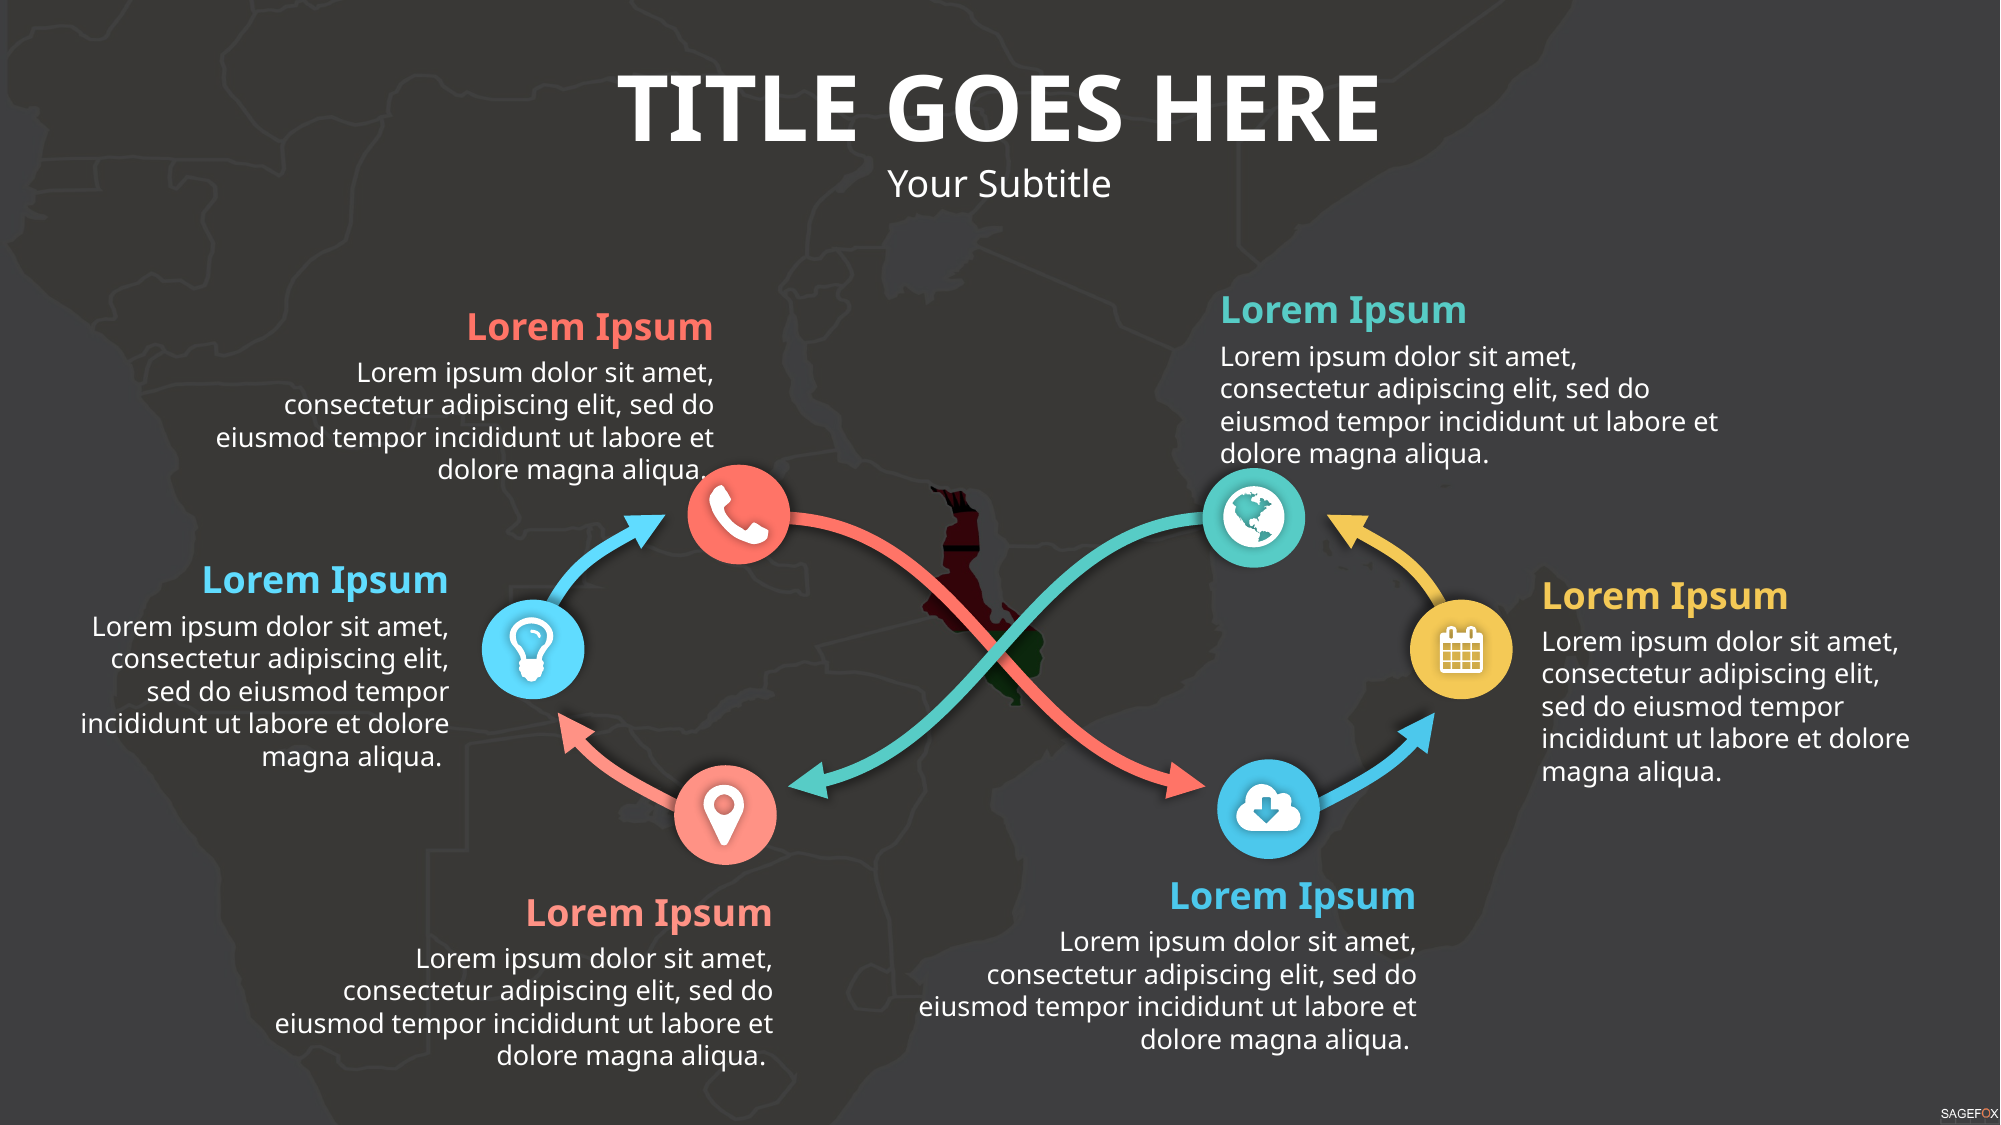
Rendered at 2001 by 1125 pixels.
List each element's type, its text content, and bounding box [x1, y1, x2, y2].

text_box [787, 518, 1191, 792]
text_box [558, 538, 636, 595]
text_box TITLE GOES HERE Your Subtitle [548, 42, 1452, 212]
text_box [557, 712, 665, 801]
text_box Lorem Ipsum Lorem ipsum dolor sit amet, consectetur adipiscing elit, sed do eiusmod tempor incididunt ut labore et dolore magna aliqua. [1204, 279, 1744, 522]
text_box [687, 464, 791, 565]
text_box Lorem Ipsum Lorem ipsum dolor sit amet, consectetur adipiscing elit, sed do eiusmod tempor incididunt ut labore et dolore magna aliqua. [189, 295, 729, 538]
text_box [1004, 659, 1206, 792]
text_box [1332, 522, 1434, 595]
text_box Lorem Ipsum Lorem ipsum dolor sit amet, consectetur adipiscing elit, sed do eiusmod tempor incididunt ut labore et dolore magna aliqua. [49, 549, 465, 824]
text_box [481, 599, 585, 700]
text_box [674, 765, 777, 865]
picture [0, 0, 2001, 1125]
text_box Lorem Ipsum Lorem ipsum dolor sit amet, consectetur adipiscing elit, sed do eiusmod tempor incididunt ut labore et dolore magna aliqua. [892, 864, 1432, 1108]
text_box [800, 518, 996, 653]
text_box Lorem Ipsum Lorem ipsum dolor sit amet, consectetur adipiscing elit, sed do eiusmod tempor incididunt ut labore et dolore magna aliqua. [248, 881, 788, 1124]
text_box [1217, 759, 1320, 859]
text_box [1202, 468, 1306, 568]
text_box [1410, 599, 1513, 700]
text_box [1329, 712, 1435, 800]
text_box Lorem Ipsum Lorem ipsum dolor sit amet, consectetur adipiscing elit, sed do eiusmod tempor incididunt ut labore et dolore magna aliqua. [1526, 564, 1942, 839]
